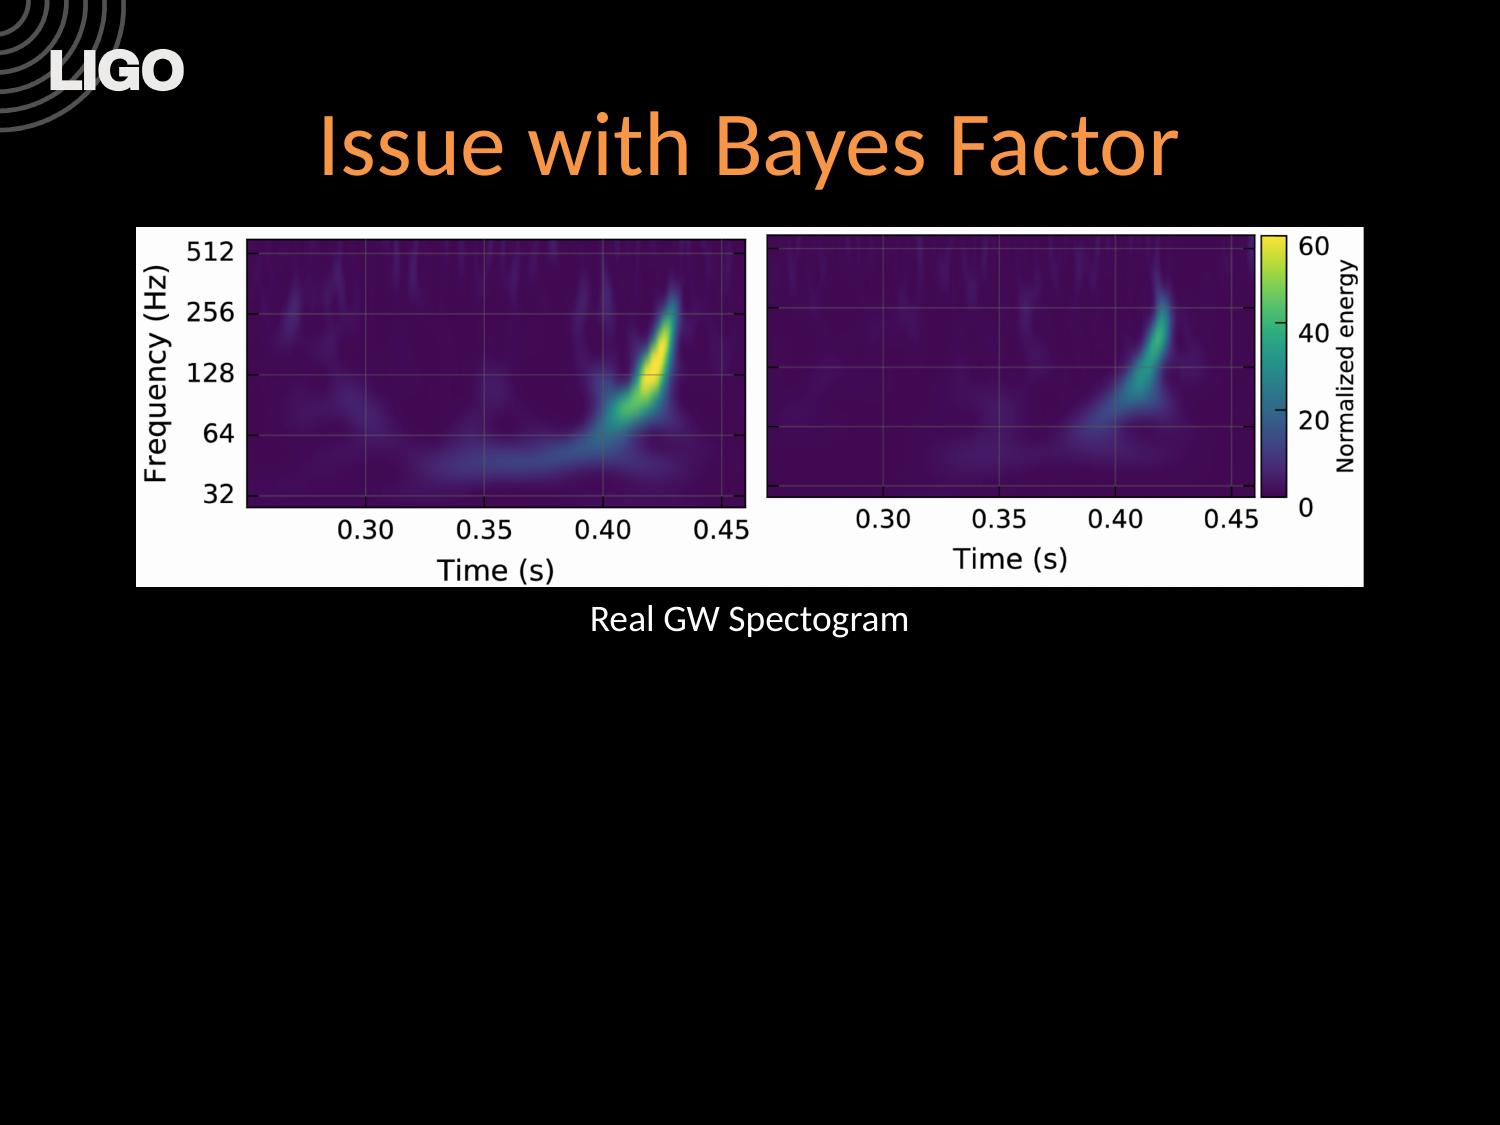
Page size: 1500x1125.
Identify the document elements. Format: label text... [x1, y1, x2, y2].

title Issue with Bayes Factor [75, 45, 1425, 233]
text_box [135, 226, 1364, 587]
text_box Real GW Spectogram [575, 594, 925, 647]
picture [0, 0, 186, 134]
